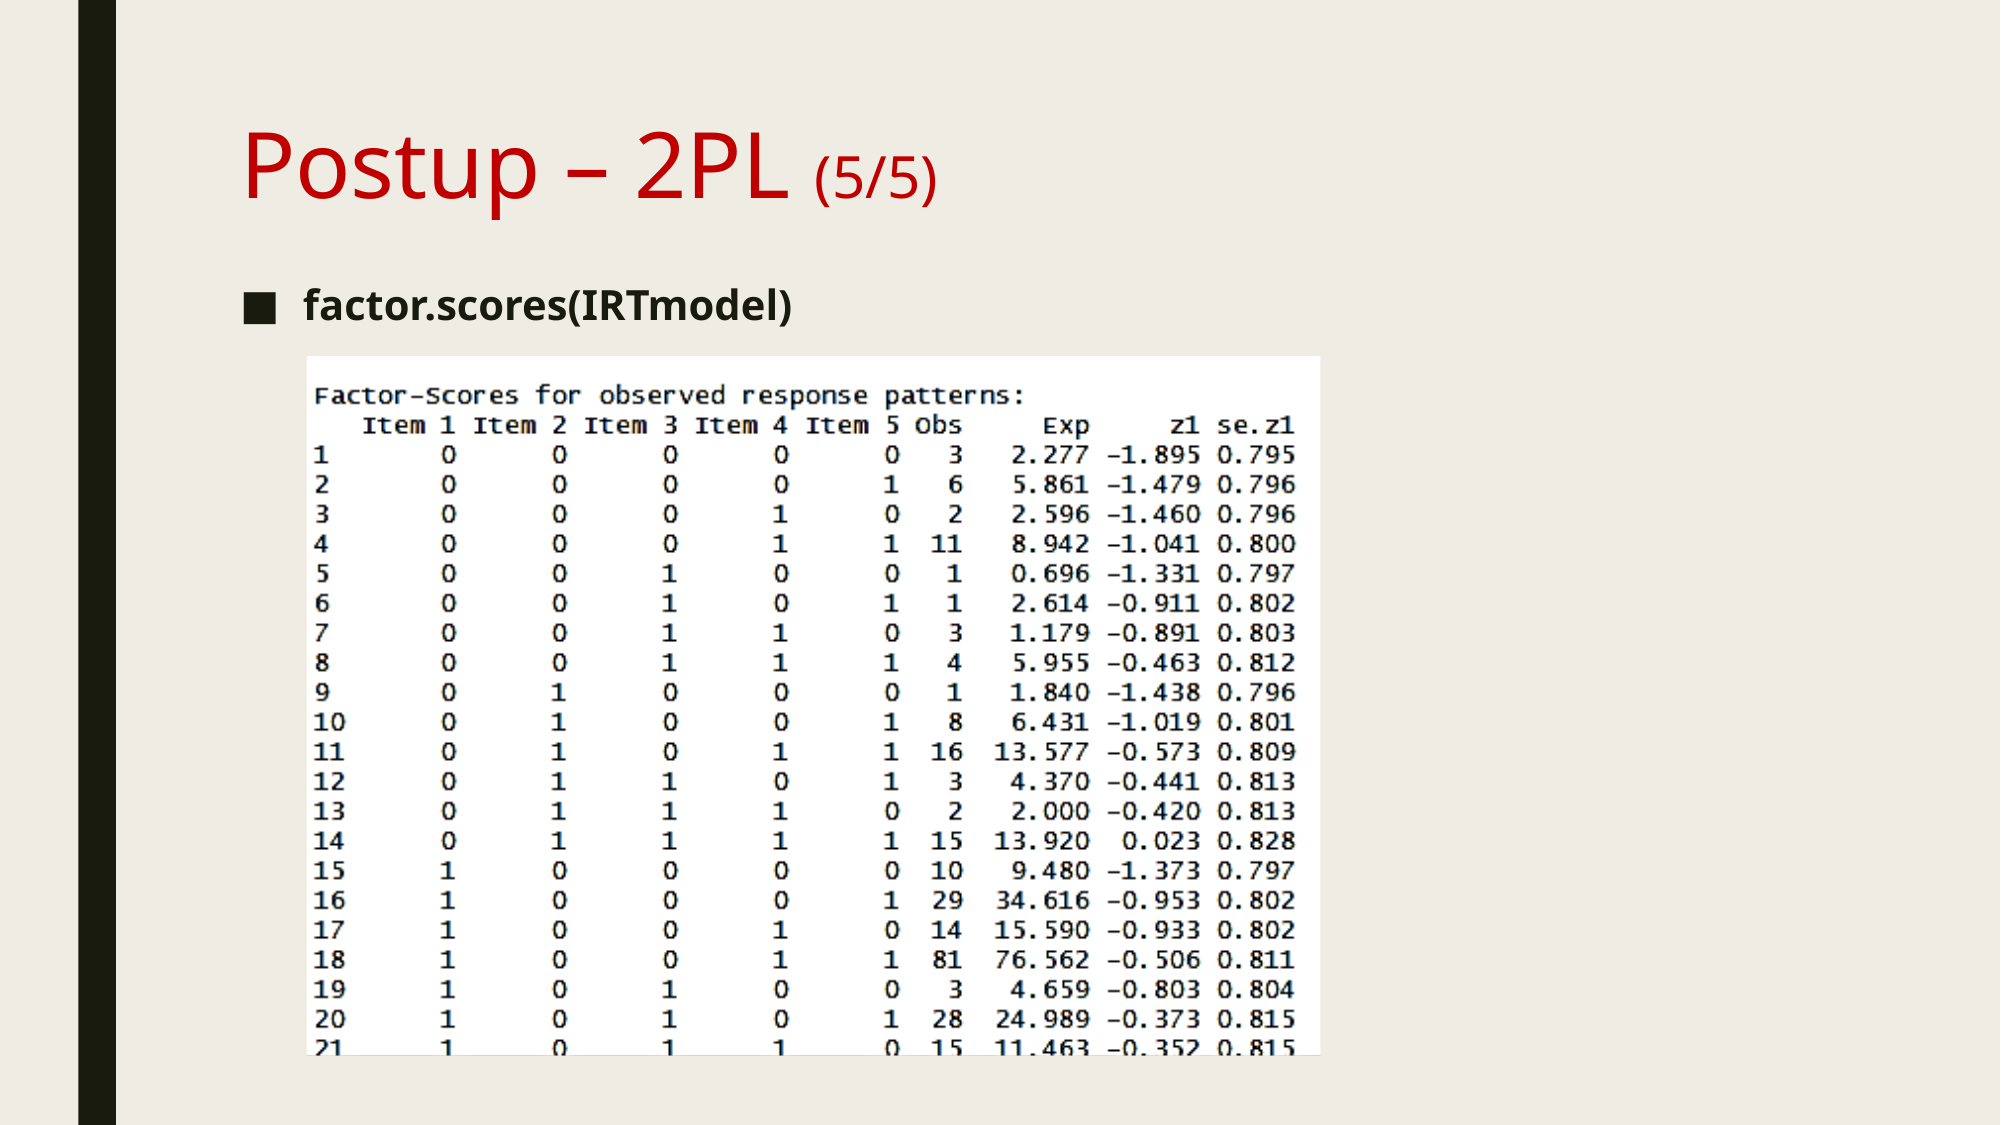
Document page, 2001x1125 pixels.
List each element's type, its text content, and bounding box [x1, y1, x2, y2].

title Postup – 2PL (5/5) [225, 112, 1800, 268]
picture [306, 356, 1321, 1056]
list factor.scores(IRTmodel) [225, 268, 1800, 857]
